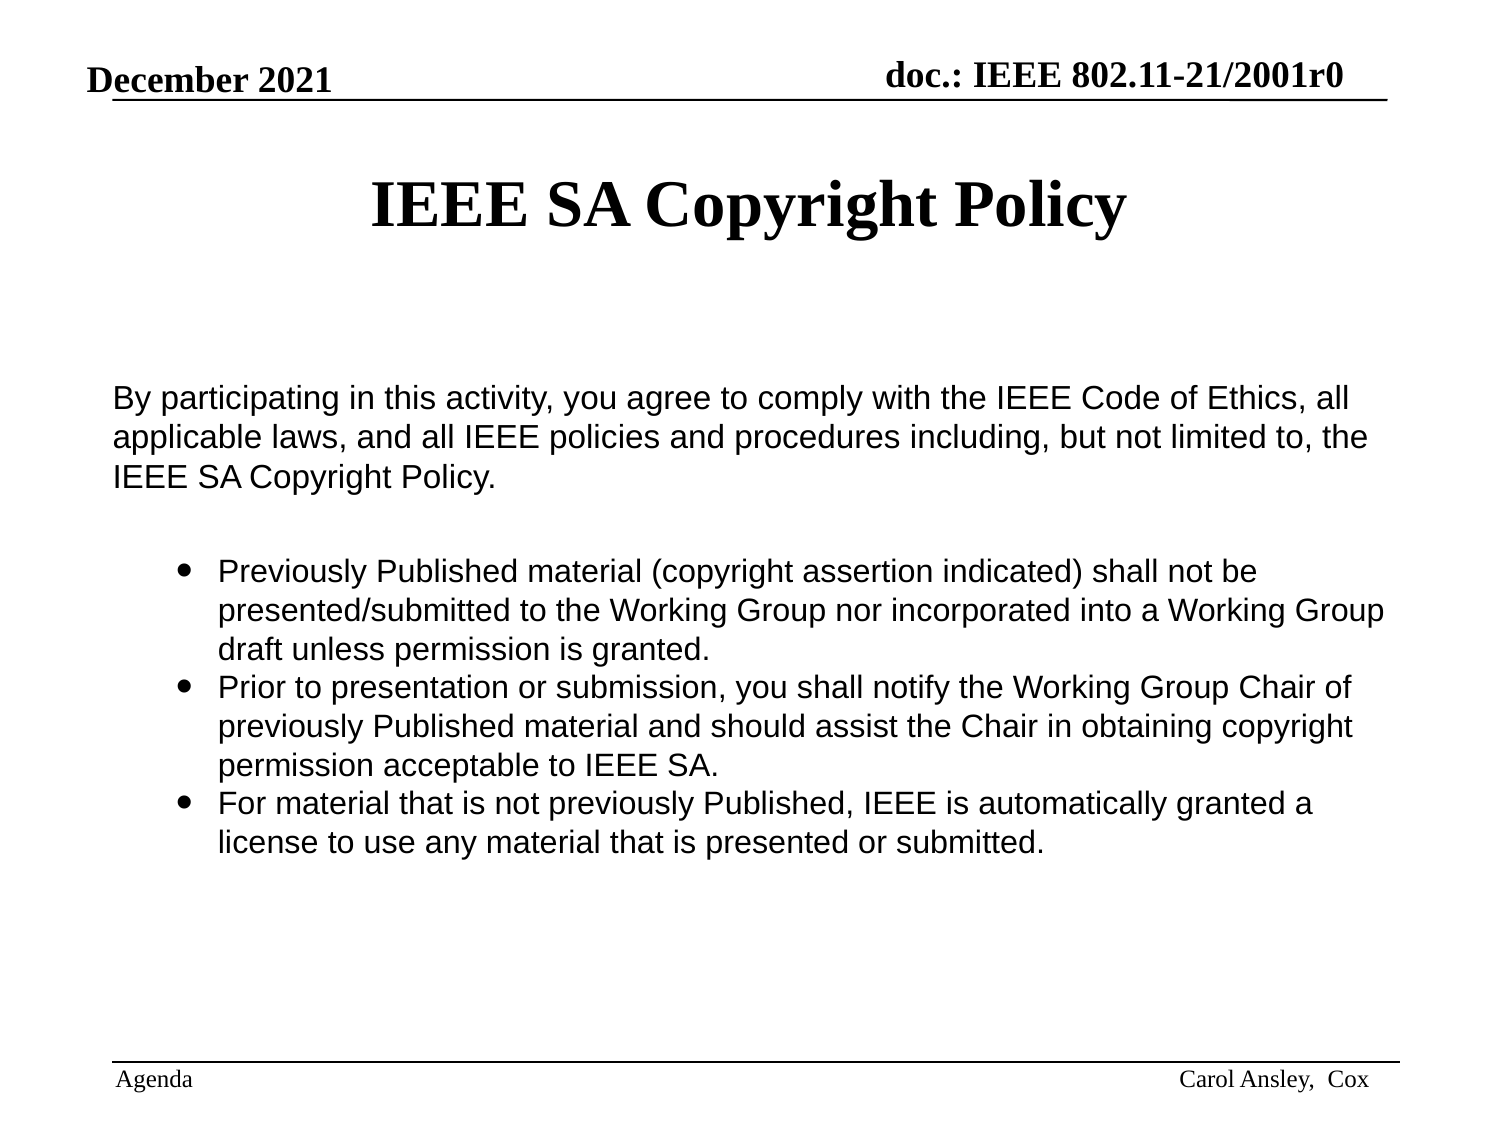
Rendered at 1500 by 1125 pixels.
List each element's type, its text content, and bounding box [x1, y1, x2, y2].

title IEEE SA Copyright Policy [111, 111, 1388, 288]
list By participating in this activity, you agree to comply with the IEEE Code of Ethics, all applicable laws, and all IEEE policies and procedures including, but not limited to, the IEEE SA Copyright Policy. Previously Published material (copyright assertion indicated) shall not be presented/submitted to the Working Group nor incorporated into a Working Group draft unless permission is granted. Prior to presentation or submission, you shall notify the Working Group Chair of previously Published material and should assist the Chair in obtaining copyright permission acceptable to IEEE SA. For material that is not previously Published, IEEE is automatically granted a license to use any material that is presented or submitted. [111, 299, 1388, 1001]
